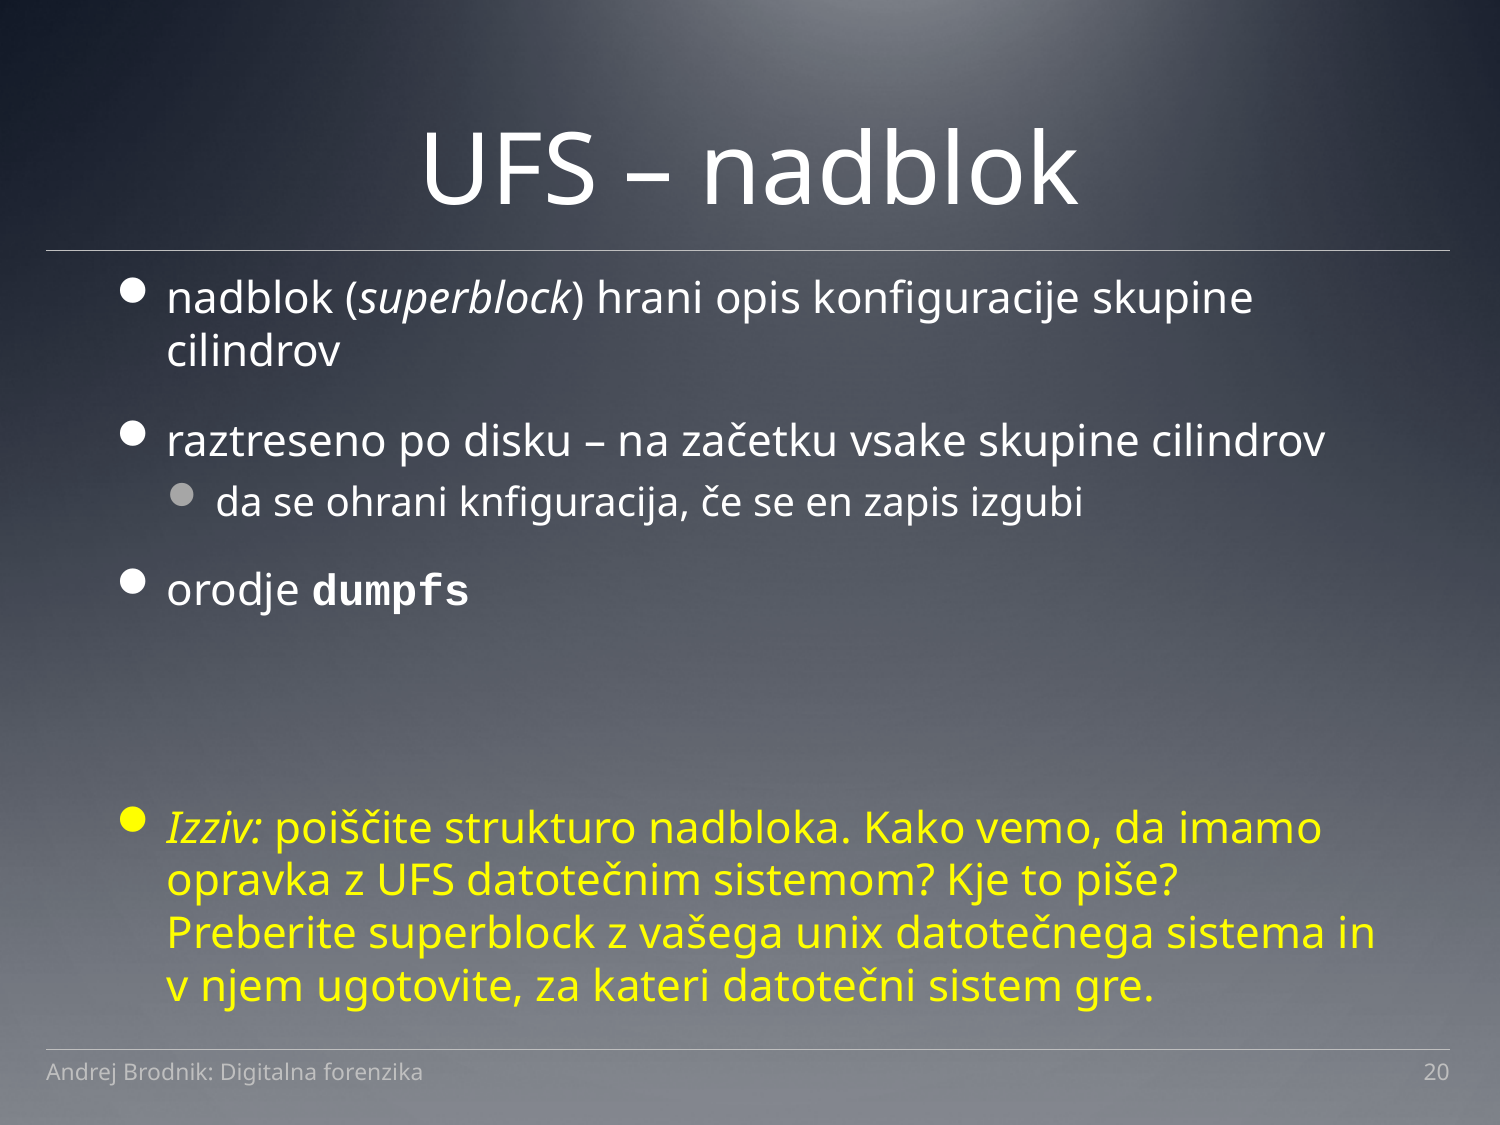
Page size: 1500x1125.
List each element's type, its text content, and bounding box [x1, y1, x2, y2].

footer Andrej Brodnik: Digitalna forenzika [46, 1042, 521, 1103]
list nadblok (superblock) hrani opis konfiguracije skupine cilindrov raztreseno po disku – na začetku vsake skupine cilindrov da se ohrani knfiguracija, če se en zapis izgubi orodje dumpfs Izziv: poiščite strukturo nadbloka. Kako vemo, da imamo opravka z UFS datotečnim sistemom? Kje to piše? Preberite superblock z vašega unix datotečnega sistema in v njem ugotovite, za kateri datotečni sistem gre. [101, 262, 1394, 1024]
title UFS – nadblok [105, 17, 1394, 233]
slide_number 20 [1325, 1042, 1450, 1103]
